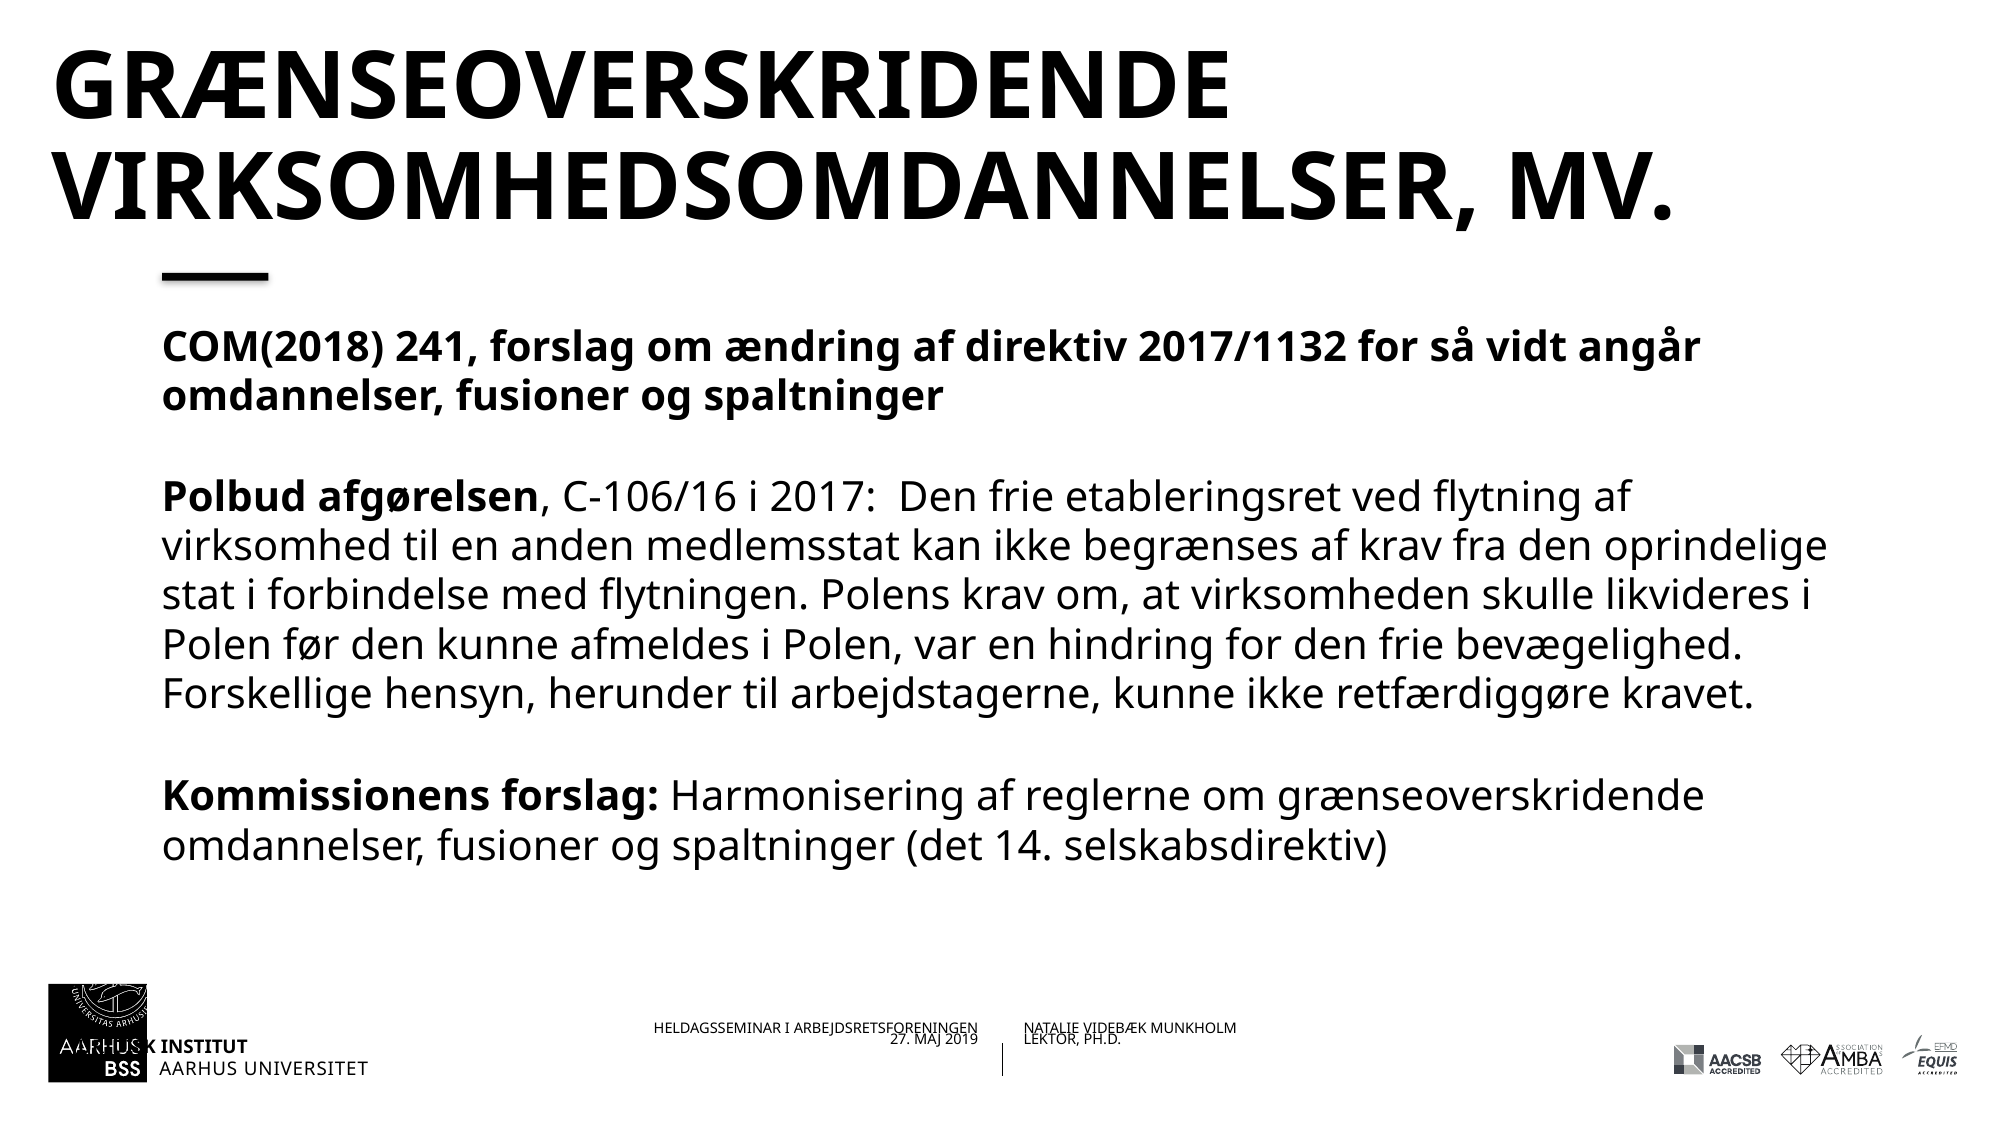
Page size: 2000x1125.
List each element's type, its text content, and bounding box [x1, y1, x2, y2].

title grænseoverskridende virksomhedsomdannelser, mv. [51, 24, 1948, 240]
list COM(2018) 241, forslag om ændring af direktiv 2017/1132 for så vidt angår omdannelser, fusioner og spaltninger Polbud afgørelsen, C-106/16 i 2017: Den frie etableringsret ved flytning af virksomhed til en anden medlemsstat kan ikke begrænses af krav fra den oprindelige stat i forbindelse med flytningen. Polens krav om, at virksomheden skulle likvideres i Polen før den kunne afmeldes i Polen, var en hindring for den frie bevægelighed. Forskellige hensyn, herunder til arbejdstagerne, kunne ikke retfærdiggøre kravet. Kommissionens forslag: Harmonisering af reglerne om grænseoverskridende omdannelser, fusioner og spaltninger (det 14. selskabsdirektiv) [161, 321, 1839, 968]
